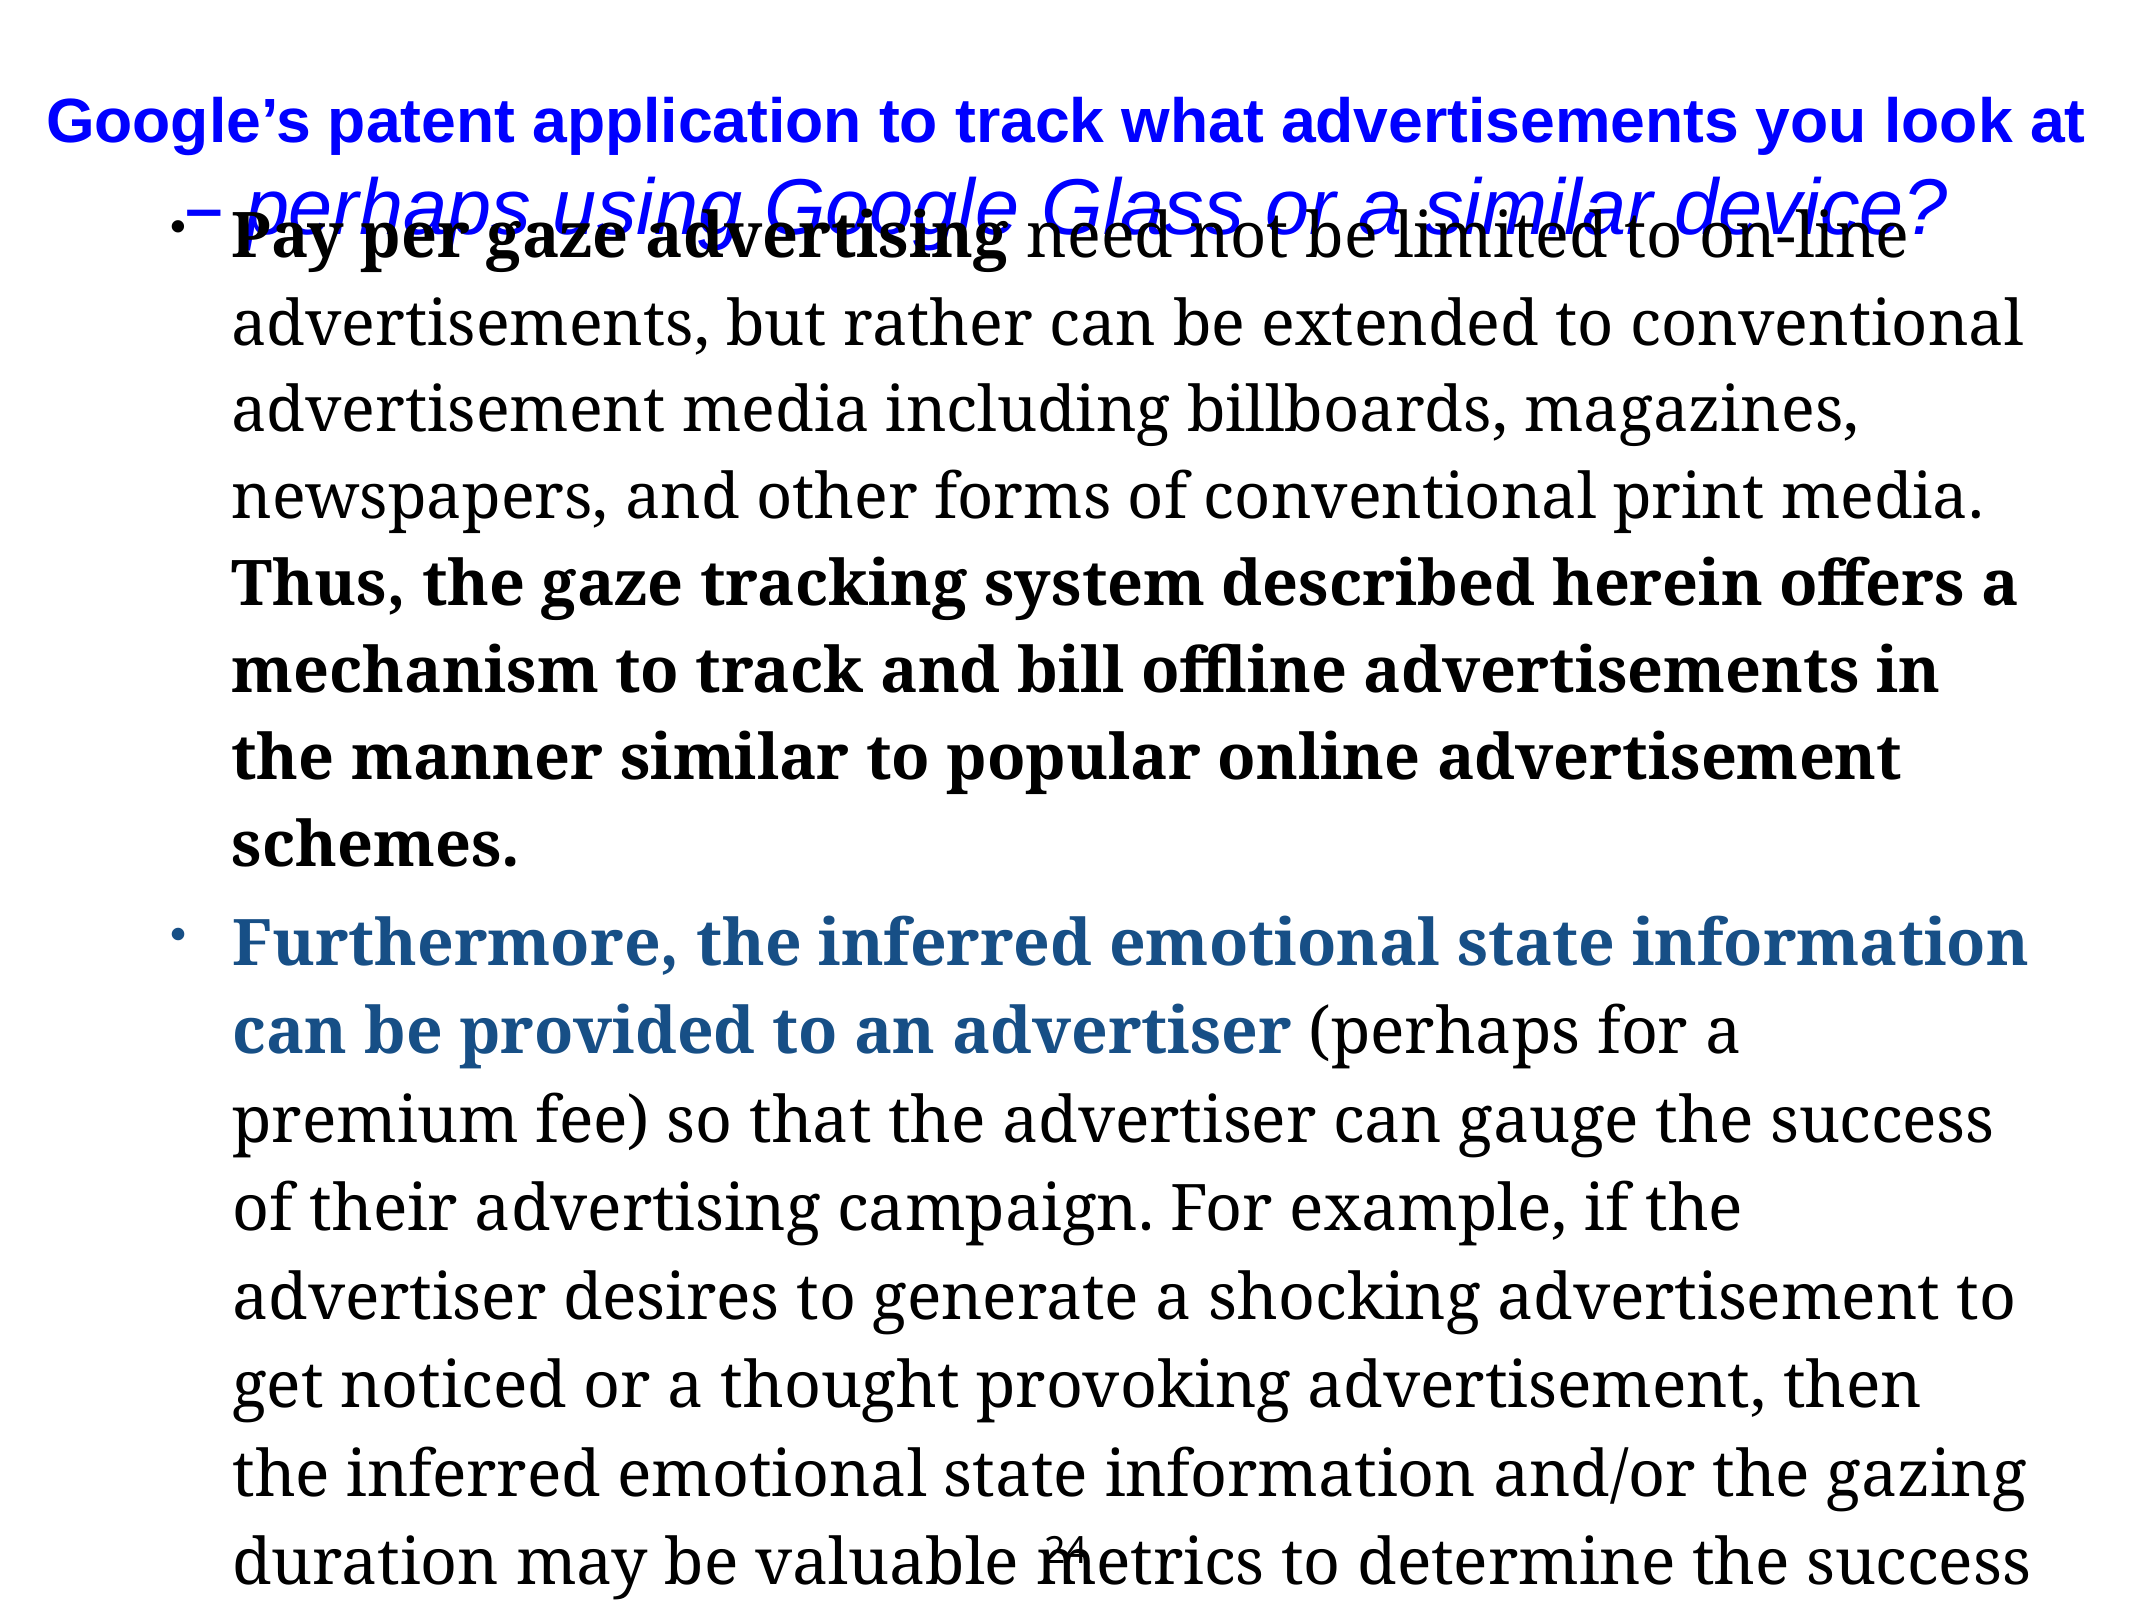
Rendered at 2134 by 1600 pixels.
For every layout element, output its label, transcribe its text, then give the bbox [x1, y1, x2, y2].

slide_number 24 [1034, 1517, 1097, 1581]
list Pay per gaze advertising need not be limited to on-line advertisements, but rather can be extended to conventional advertisement media including billboards, magazines, newspapers, and other forms of conventional print media. Thus, the gaze tracking system described herein offers a mechanism to track and bill offline advertisements in the manner similar to popular online advertisement schemes. Furthermore, the inferred emotional state information can be provided to an advertiser (perhaps for a premium fee) so that the advertiser can gauge the success of their advertising campaign. For example, if the advertiser desires to generate a shocking advertisement to get noticed or a thought provoking advertisement, then the inferred emotional state information and/or the gazing duration may be valuable metrics to determine the success of the campaign with real-world consumers. [161, 304, 2087, 1566]
title Google’s patent application to track what advertisements you look at – perhaps using Google Glass or a similar device? [30, 33, 2104, 298]
